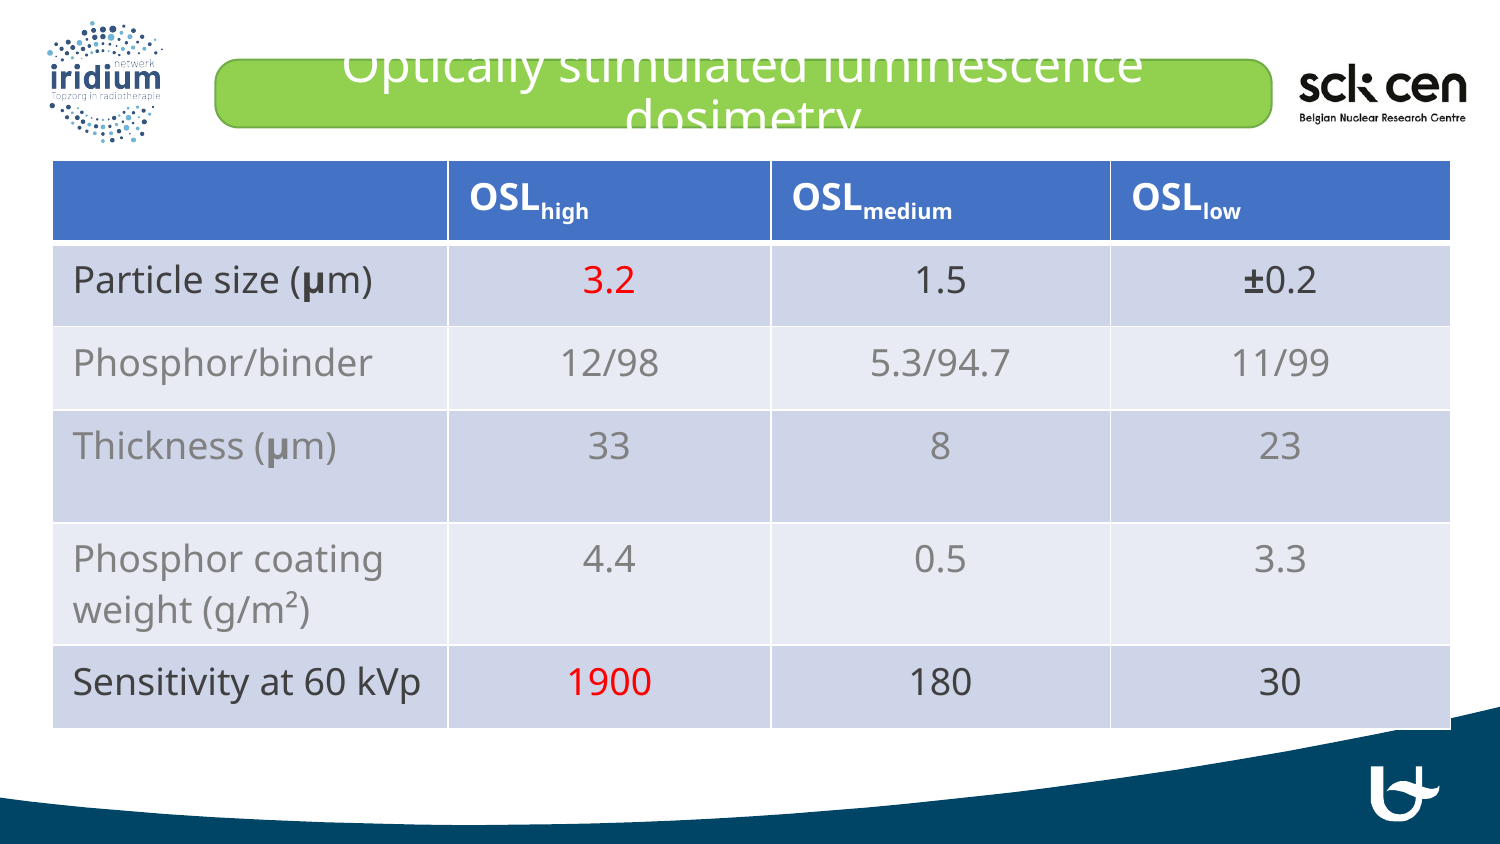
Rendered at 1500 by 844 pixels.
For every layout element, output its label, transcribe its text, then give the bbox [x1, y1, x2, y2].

table_cell 33 [449, 411, 770, 522]
table_header OSLmedium [772, 161, 1110, 240]
table_header [53, 161, 447, 240]
table_cell Particle size (µm) [53, 246, 447, 326]
table_cell 4.4 [449, 524, 770, 644]
table_cell 5.3/94.7 [772, 327, 1110, 409]
picture [47, 21, 163, 143]
table_cell 8 [772, 411, 1110, 522]
table_header OSLlow [1111, 161, 1450, 240]
table_cell 23 [1111, 411, 1450, 522]
table_header OSLhigh [449, 161, 770, 240]
table_cell 3.2 [449, 246, 770, 326]
table_cell Sensitivity at 60 kVp [53, 646, 447, 728]
text_box Optically stimulated luminescence dosimetry [215, 59, 1272, 128]
table_cell 180 [772, 646, 1110, 728]
picture [1296, 44, 1468, 143]
table_cell Thickness (µm) [53, 411, 447, 522]
table_cell 1.5 [772, 246, 1110, 326]
table_cell 30 [1111, 646, 1450, 728]
table_cell 11/99 [1111, 327, 1450, 409]
table_cell ±0.2 [1111, 246, 1450, 326]
table_cell Phosphor coating weight (g/m²) [53, 524, 447, 644]
table_cell 3.3 [1111, 524, 1450, 644]
table_cell 1900 [449, 646, 770, 728]
table_cell Phosphor/binder [53, 327, 447, 409]
table_cell 0.5 [772, 524, 1110, 644]
table_cell 12/98 [449, 327, 770, 409]
